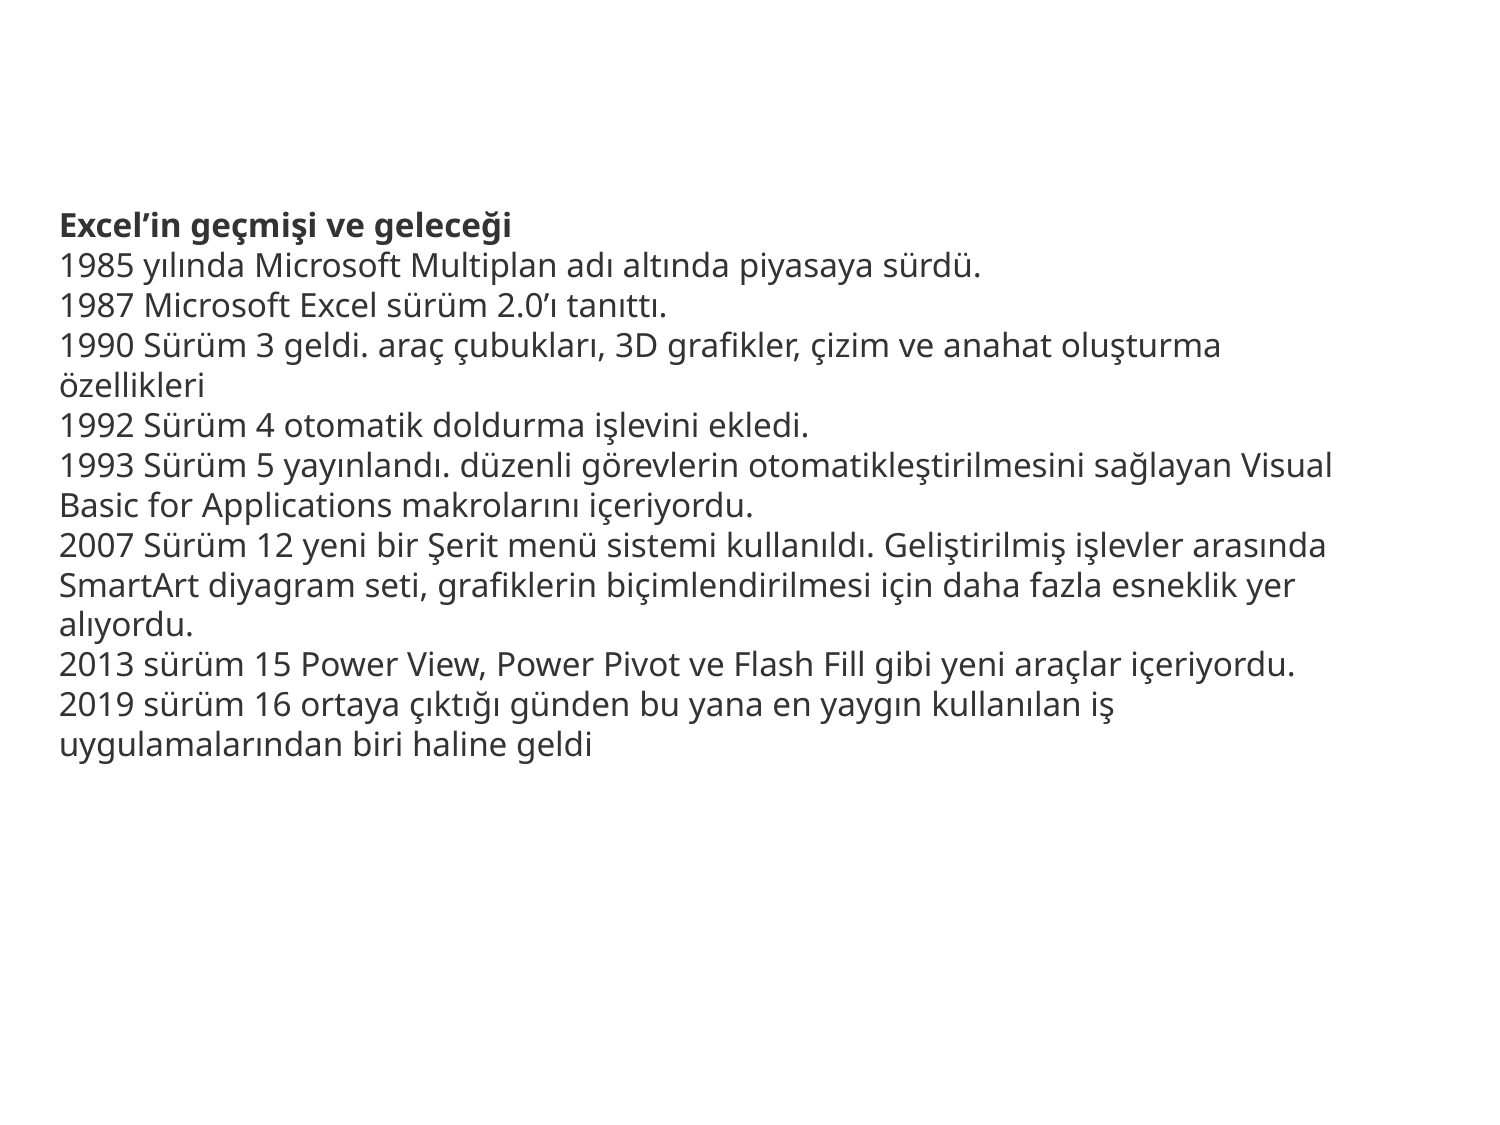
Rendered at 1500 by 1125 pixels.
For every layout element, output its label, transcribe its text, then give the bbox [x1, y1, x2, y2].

text_box Excel’in geçmişi ve geleceği 1985 yılında Microsoft Multiplan adı altında piyasaya sürdü. 1987 Microsoft Excel sürüm 2.0’ı tanıttı. 1990 Sürüm 3 geldi. araç çubukları, 3D grafikler, çizim ve anahat oluşturma özellikleri 1992 Sürüm 4 otomatik doldurma işlevini ekledi. 1993 Sürüm 5 yayınlandı. düzenli görevlerin otomatikleştirilmesini sağlayan Visual Basic for Applications makrolarını içeriyordu. 2007 Sürüm 12 yeni bir Şerit menü sistemi kullanıldı. Geliştirilmiş işlevler arasında SmartArt diyagram seti, grafiklerin biçimlendirilmesi için daha fazla esneklik yer alıyordu. 2013 sürüm 15 Power View, Power Pivot ve Flash Fill gibi yeni araçlar içeriyordu. 2019 sürüm 16 ortaya çıktığı günden bu yana en yaygın kullanılan iş uygulamalarından biri haline geldi [44, 197, 1384, 771]
